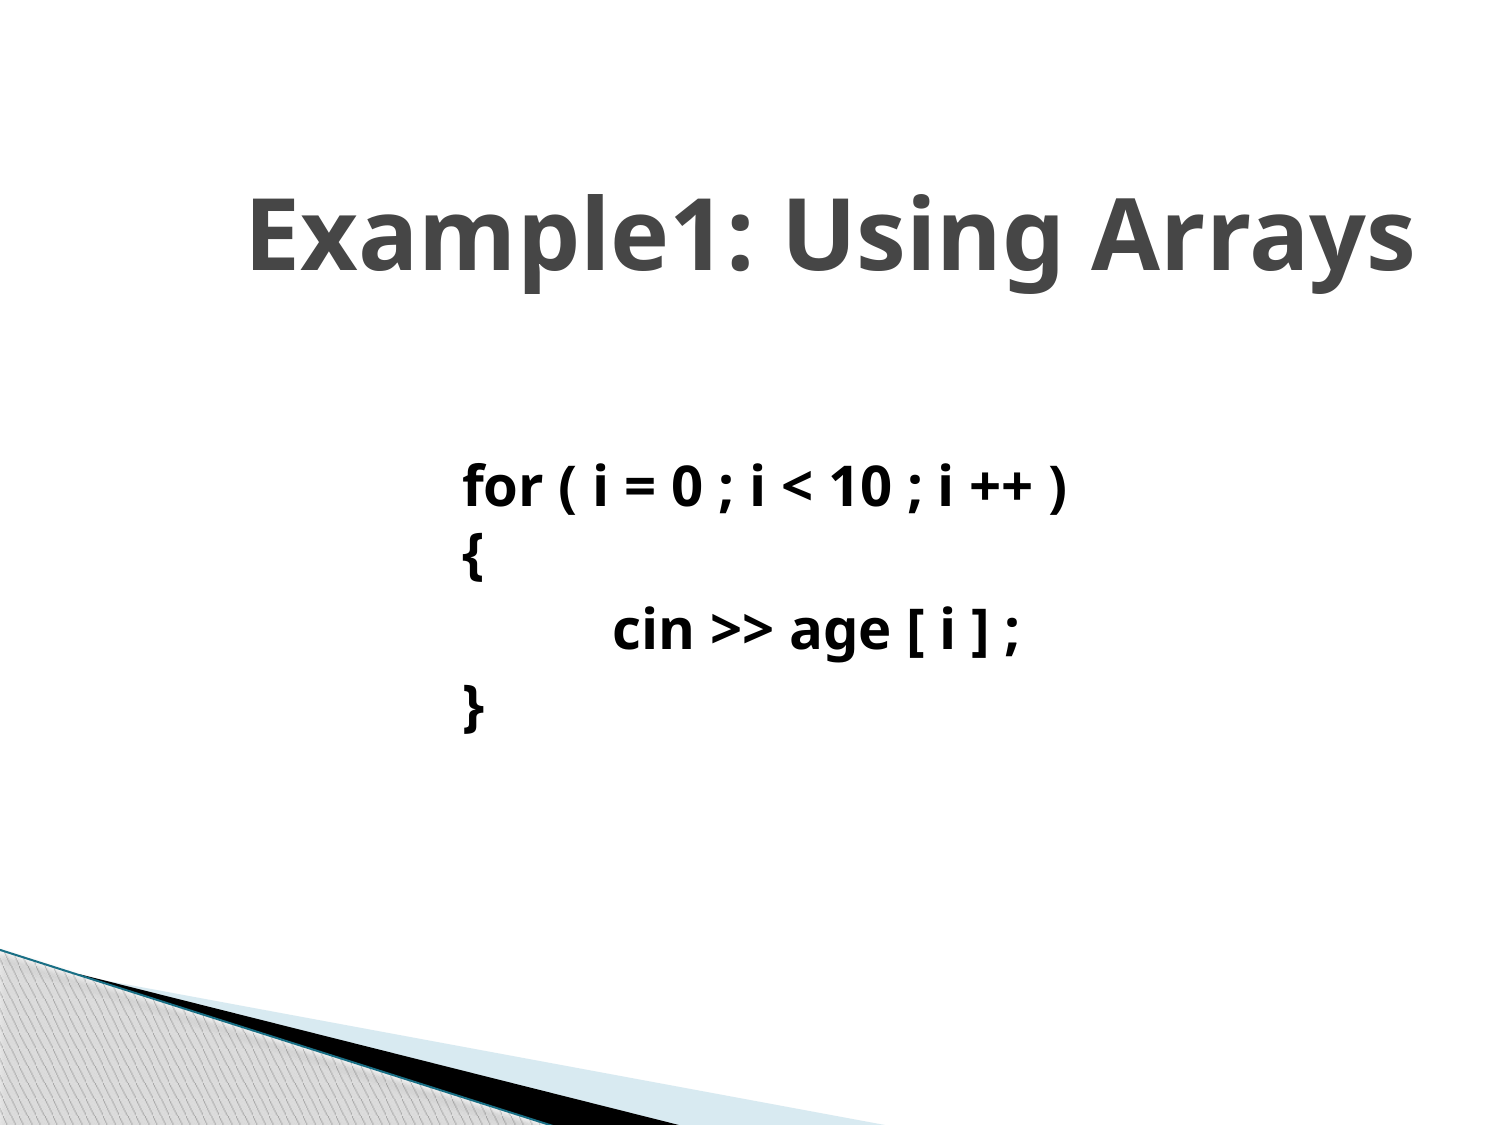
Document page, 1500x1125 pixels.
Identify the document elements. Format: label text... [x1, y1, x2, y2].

title Example1: Using Arrays [212, 112, 1450, 348]
list for ( i = 0 ; i < 10 ; i ++ ) { cin >> age [ i ] ; } [237, 375, 1475, 1050]
